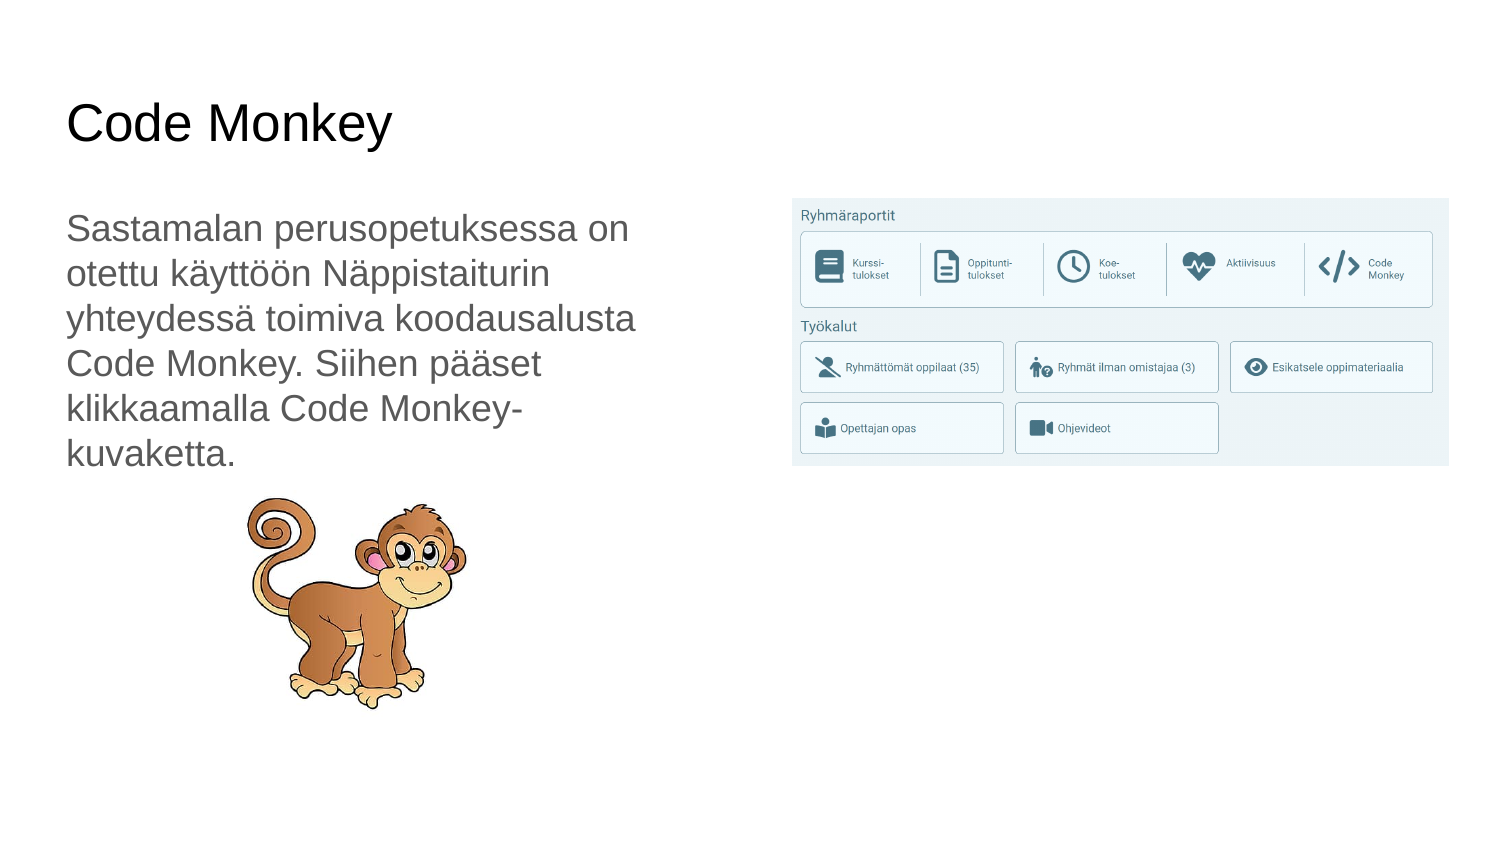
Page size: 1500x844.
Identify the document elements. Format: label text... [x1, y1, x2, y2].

picture [242, 490, 471, 718]
list Sastamalan perusopetuksessa on otettu käyttöön Näppistaiturin yhteydessä toimiva koodausalusta Code Monkey. Siihen pääset klikkaamalla Code Monkey- kuvaketta. [51, 189, 708, 750]
title Code Monkey [51, 72, 1449, 167]
picture [792, 198, 1450, 467]
